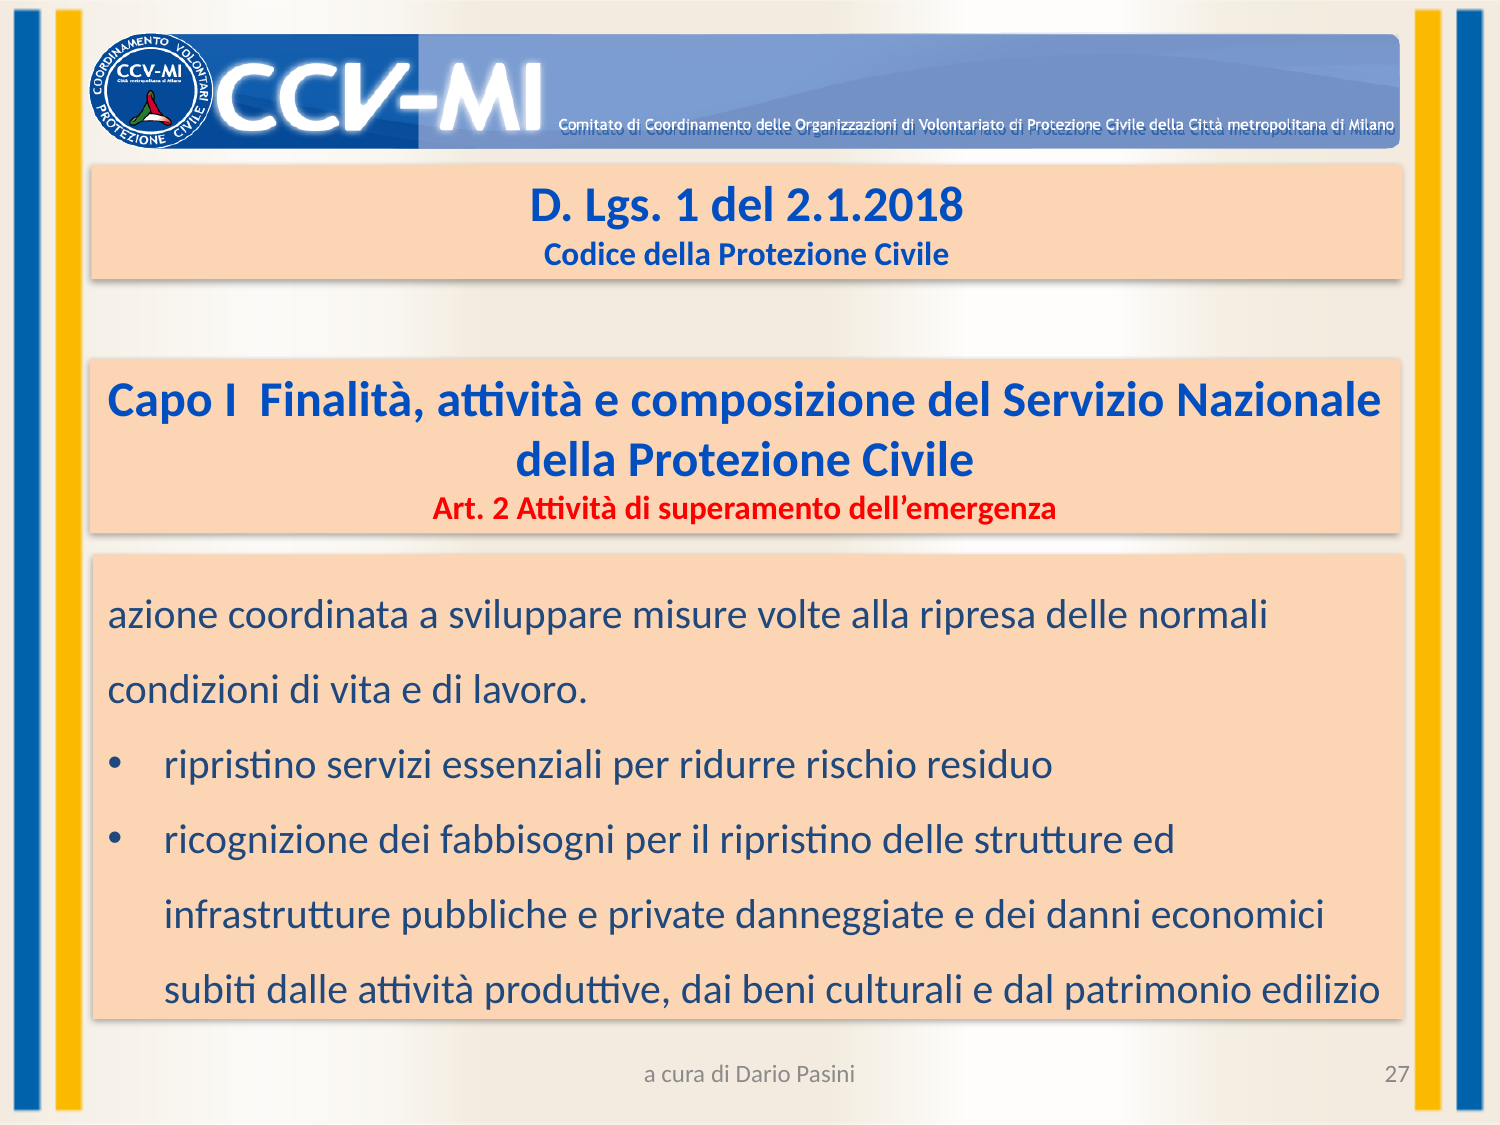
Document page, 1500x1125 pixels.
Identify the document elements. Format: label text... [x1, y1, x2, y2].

footer a cura di Dario Pasini [512, 1042, 988, 1103]
text_box Capo I Finalità, attività e composizione del Servizio Nazionale della Protezione Civile Art. 2 Attività di superamento dell’emergenza [89, 358, 1401, 534]
slide_number 27 [1074, 1042, 1425, 1103]
text_box D. Lgs. 1 del 2.1.2018 Codice della Protezione Civile [91, 164, 1403, 280]
text_box azione coordinata a sviluppare misure volte alla ripresa delle normali condizioni di vita e di lavoro. ripristino servizi essenziali per ridurre rischio residuo ricognizione dei fabbisogni per il ripristino delle strutture ed infrastrutture pubbliche e private danneggiate e dei danni economici subiti dalle attività produttive, dai beni culturali e dal patrimonio edilizio [92, 554, 1404, 1020]
picture [0, 0, 1500, 1125]
